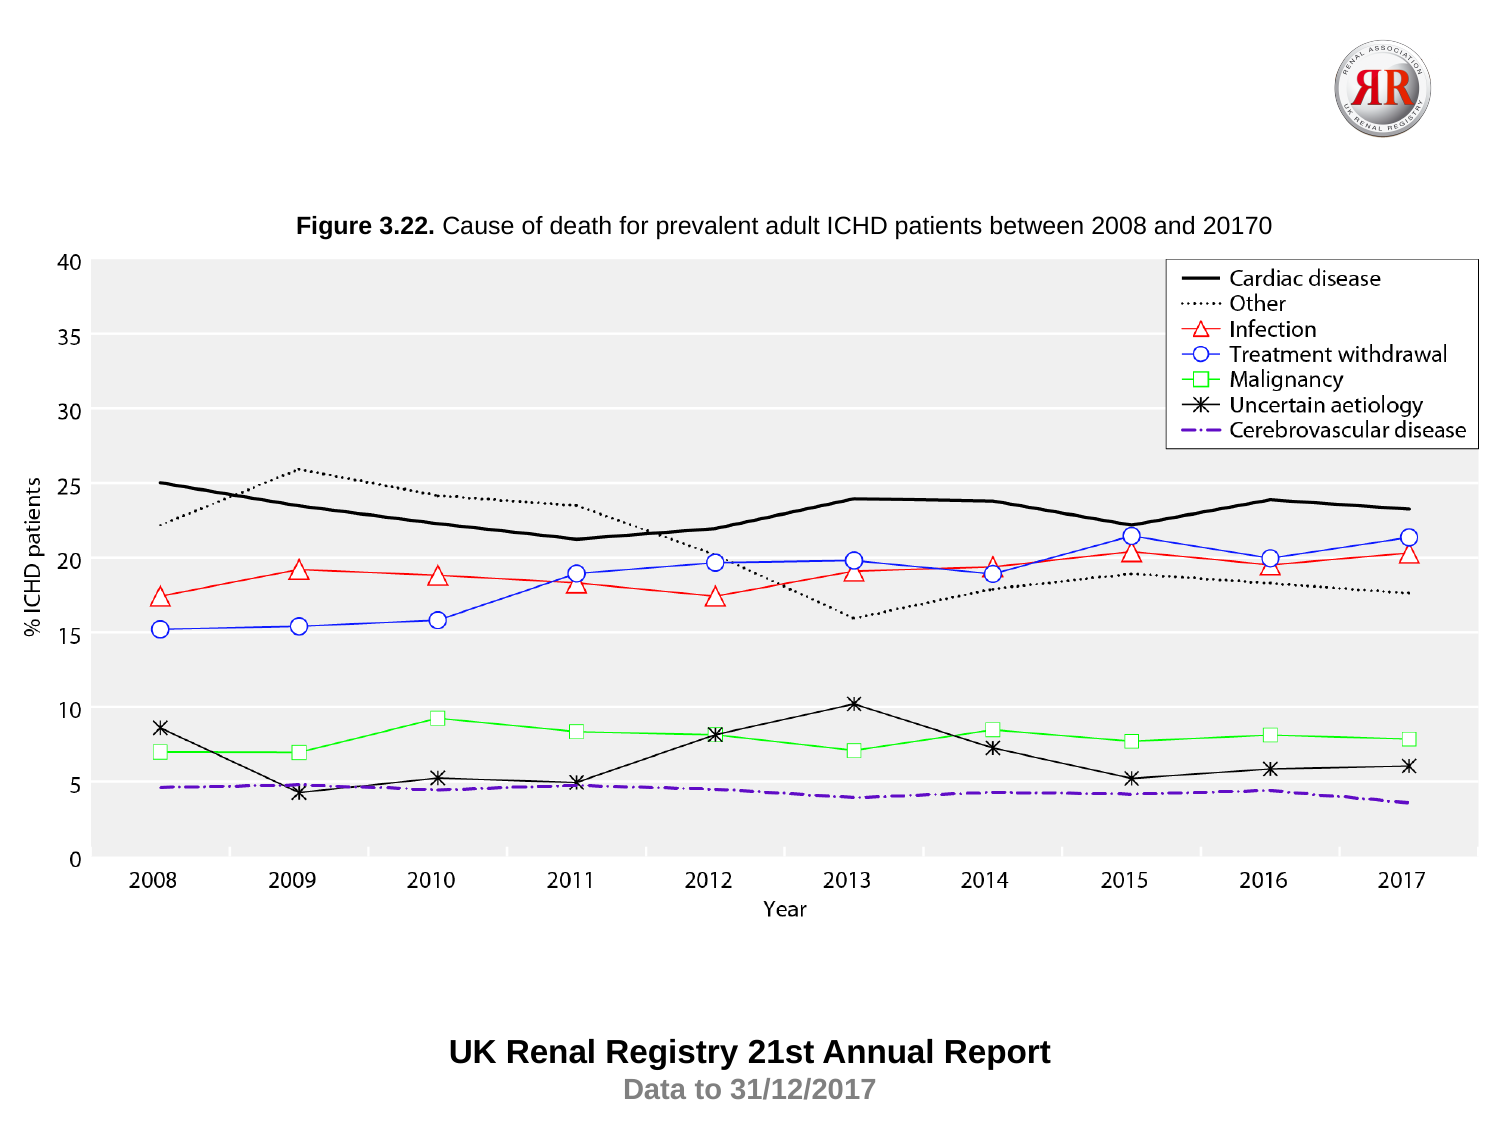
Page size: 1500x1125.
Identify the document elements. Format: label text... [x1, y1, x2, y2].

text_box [20, 202, 1480, 923]
text_box UK Renal Registry 21st Annual Report Data to 31/12/2017 [433, 1023, 1067, 1113]
picture [1328, 30, 1440, 150]
